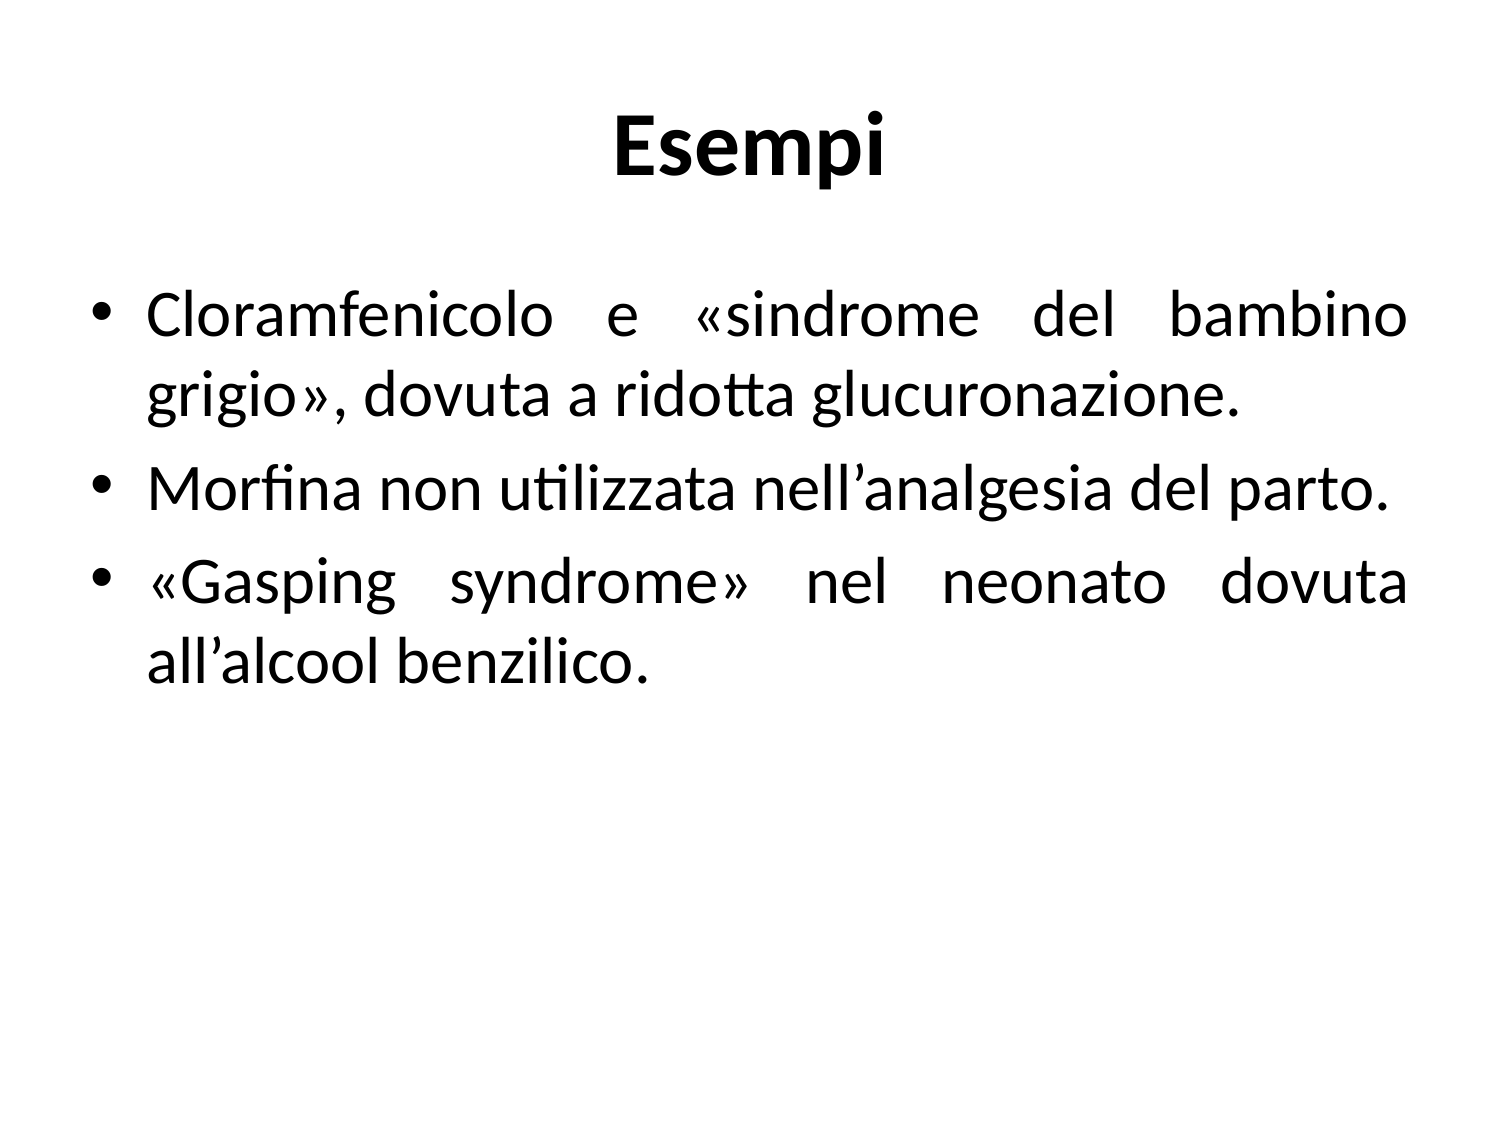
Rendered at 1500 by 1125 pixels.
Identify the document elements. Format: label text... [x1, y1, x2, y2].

list Cloramfenicolo e «sindrome del bambino grigio», dovuta a ridotta glucuronazione. Morfina non utilizzata nell’analgesia del parto. «Gasping syndrome» nel neonato dovuta all’alcool benzilico. [75, 262, 1425, 1005]
title Esempi [75, 45, 1425, 233]
